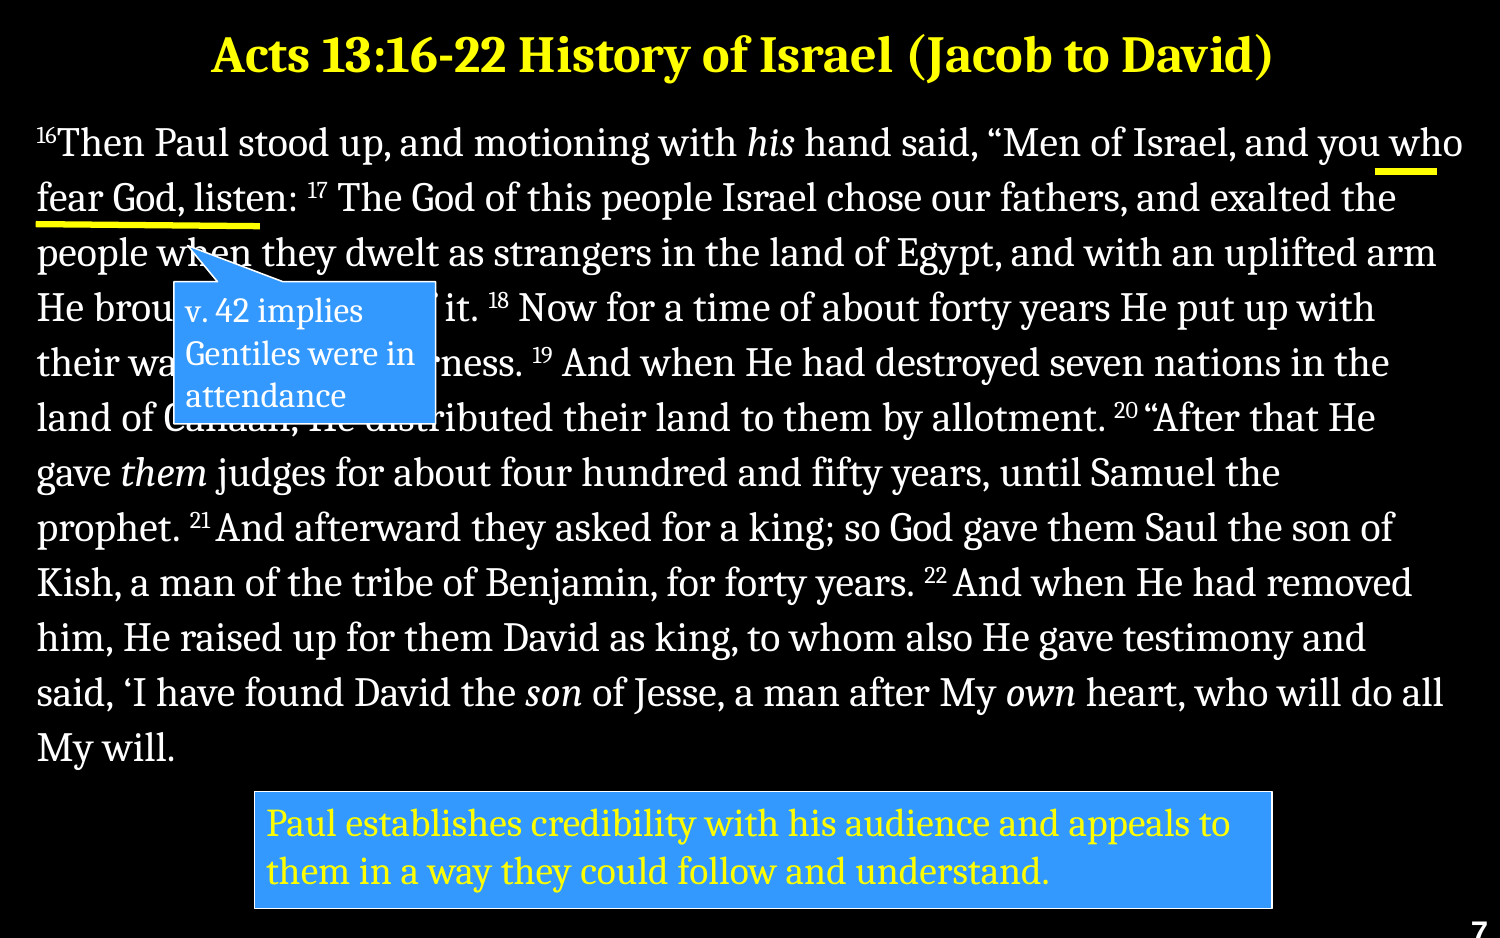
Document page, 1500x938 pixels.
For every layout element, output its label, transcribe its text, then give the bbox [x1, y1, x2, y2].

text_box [35, 223, 260, 227]
text_box v. 42 implies Gentiles were in attendance [173, 245, 436, 424]
list 16Then Paul stood up, and motioning with his hand said, “Men of Israel, and you who fear God, listen: 17 The God of this people Israel chose our fathers, and exalted the people when they dwelt as strangers in the land of Egypt, and with an uplifted arm He brought them out of it. 18 Now for a time of about forty years He put up with their ways in the wilderness. 19 And when He had destroyed seven nations in the land of Canaan, He distributed their land to them by allotment. 20 “After that He gave them judges for about four hundred and fifty years, until Samuel the prophet. 21 And afterward they asked for a king; so God gave them Saul the son of Kish, a man of the tribe of Benjamin, for forty years. 22 And when He had removed him, He raised up for them David as king, to whom also He gave testimony and said, ‘I have found David the son of Jesse, a man after My own heart, who will do all My will. [24, 103, 1476, 907]
text_box Paul establishes credibility with his audience and appeals to them in a way they could follow and understand. [254, 791, 1273, 909]
title Acts 13:16-22 History of Israel (Jacob to David) [75, 0, 1425, 103]
slide_number 7 [1274, 905, 1500, 938]
